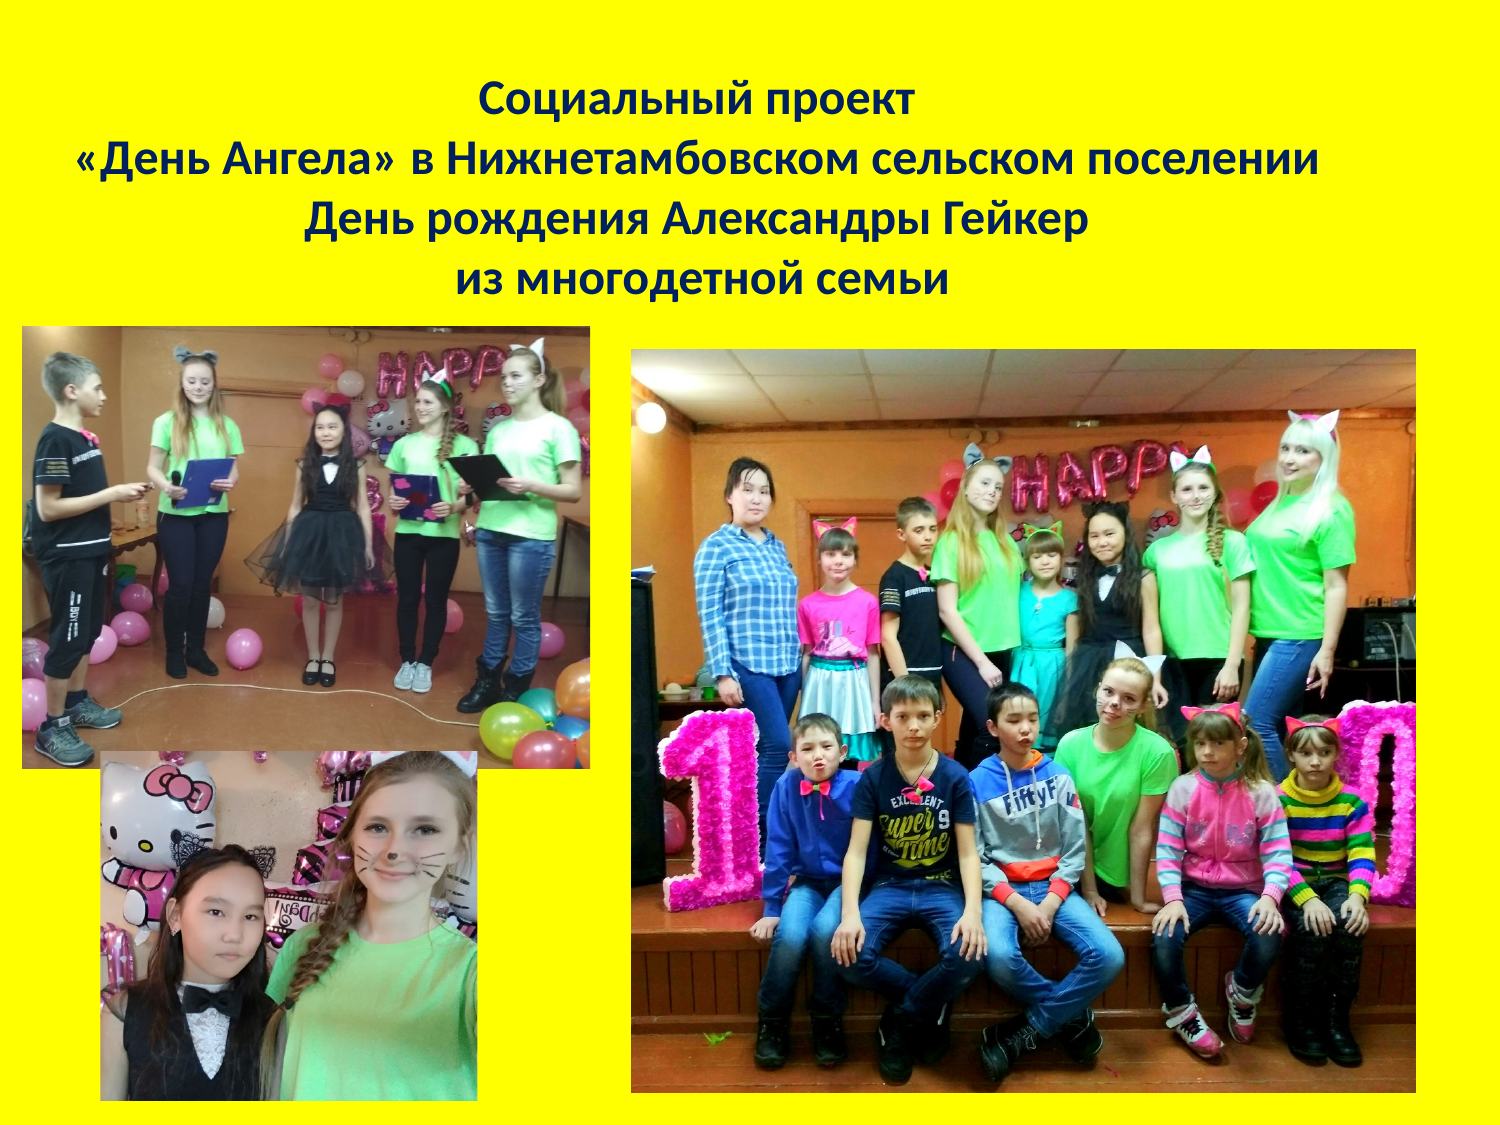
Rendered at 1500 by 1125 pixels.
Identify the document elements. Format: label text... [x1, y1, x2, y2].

title Социальный проект «День Ангела» в Нижнетамбовском сельском поселении День рождения Александры Гейкер из многодетной семьи [41, 66, 1353, 303]
picture [21, 325, 591, 1102]
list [631, 349, 1417, 1093]
